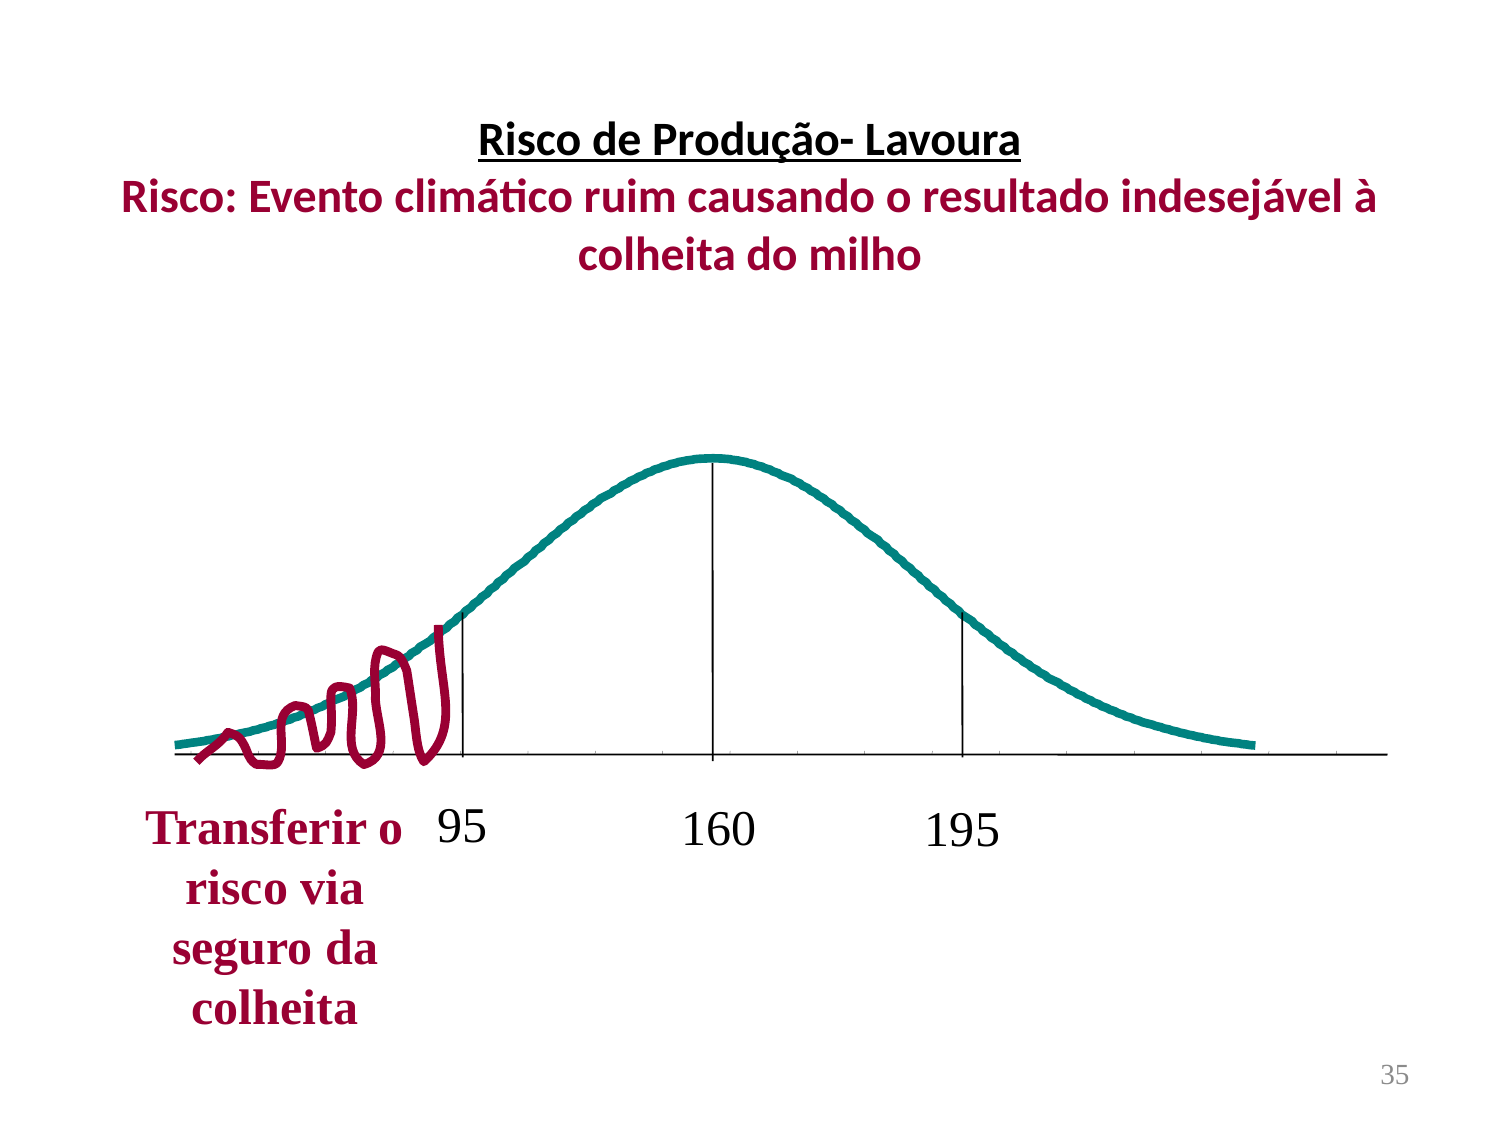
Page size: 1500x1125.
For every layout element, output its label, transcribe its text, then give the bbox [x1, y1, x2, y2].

slide_number 35 [1074, 1042, 1425, 1103]
text_box [963, 615, 1256, 746]
text_box [463, 458, 962, 746]
title Risco de Produção- Lavoura Risco: Evento climático ruim causando o resultado indesejável à colheita do milho [62, 99, 1438, 288]
text_box 195 [924, 796, 1000, 857]
text_box 95 [466, 792, 488, 853]
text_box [112, 624, 463, 1046]
text_box [452, 614, 462, 624]
text_box 160 [681, 795, 757, 856]
